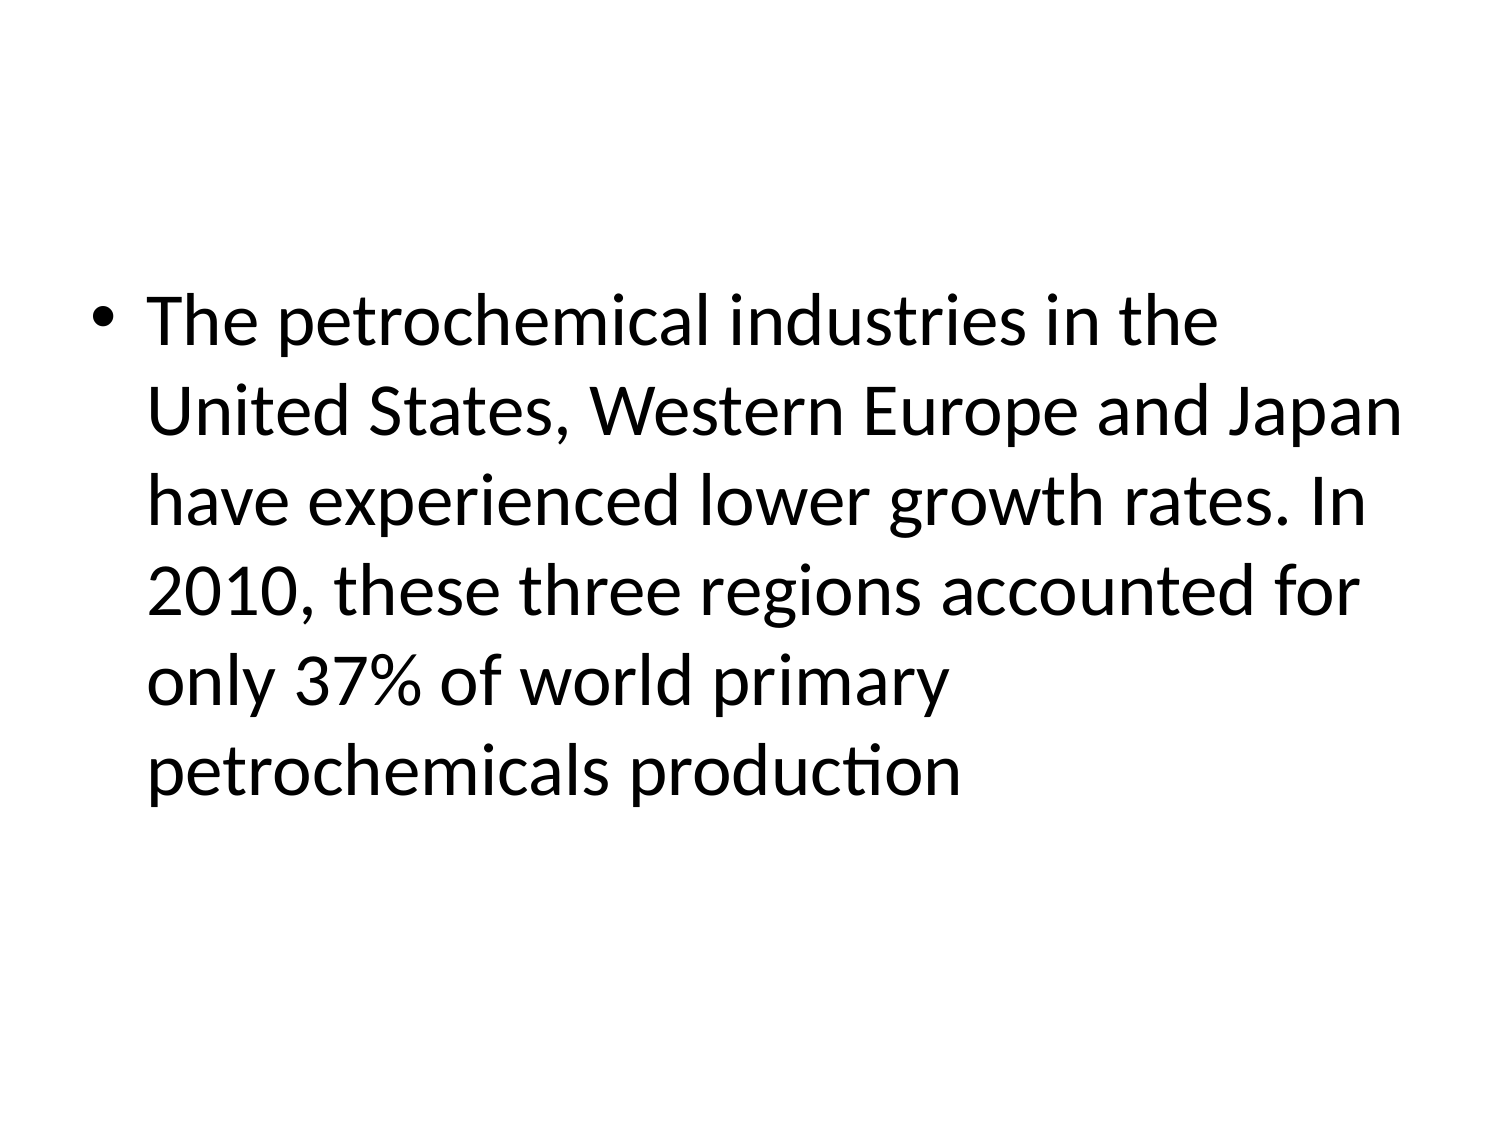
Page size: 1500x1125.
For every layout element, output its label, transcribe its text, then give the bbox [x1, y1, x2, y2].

list The petrochemical industries in the United States, Western Europe and Japan have experienced lower growth rates. In 2010, these three regions accounted for only 37% of world primary petrochemicals production [75, 262, 1425, 1005]
